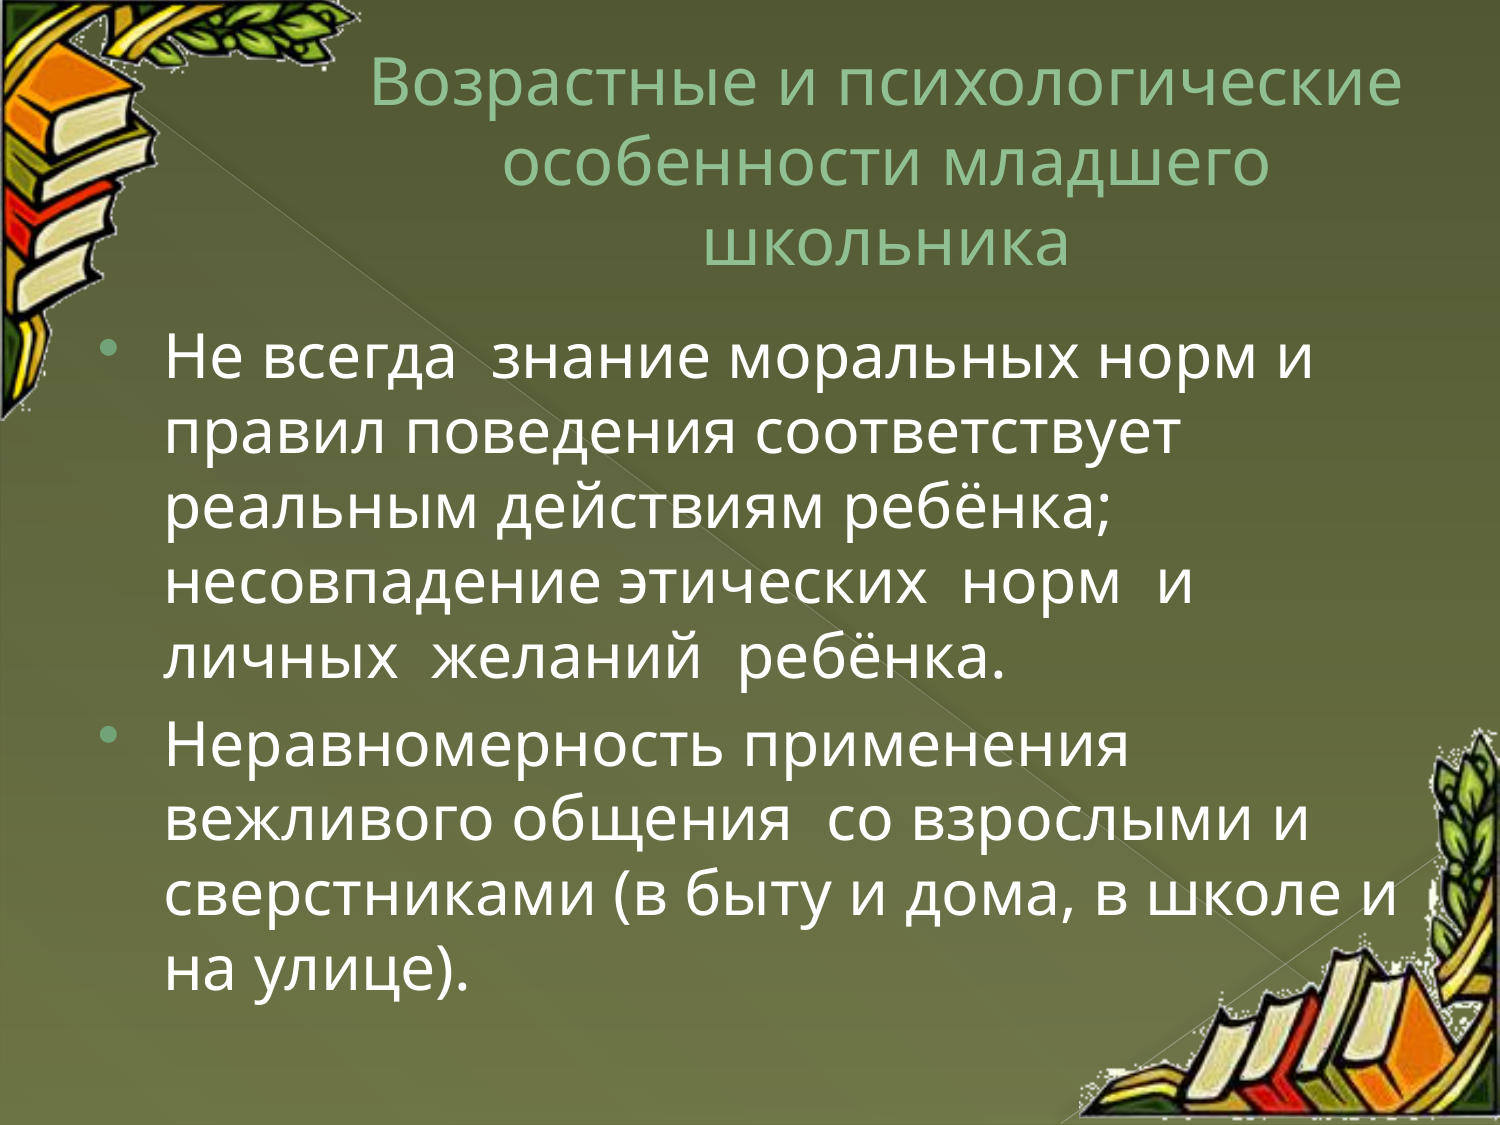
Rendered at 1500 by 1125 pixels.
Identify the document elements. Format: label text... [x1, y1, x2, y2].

picture [0, 0, 396, 421]
list Не всегда знание моральных норм и правил поведения соответствует реальным действиям ребёнка; несовпадение этических норм и личных желаний ребёнка. Неравномерность применения вежливого общения со взрослыми и сверстниками (в быту и дома, в школе и на улице). [75, 308, 1425, 1059]
title Возрастные и психологические особенности младшего школьника [401, 43, 1425, 274]
picture [1078, 691, 1500, 1125]
